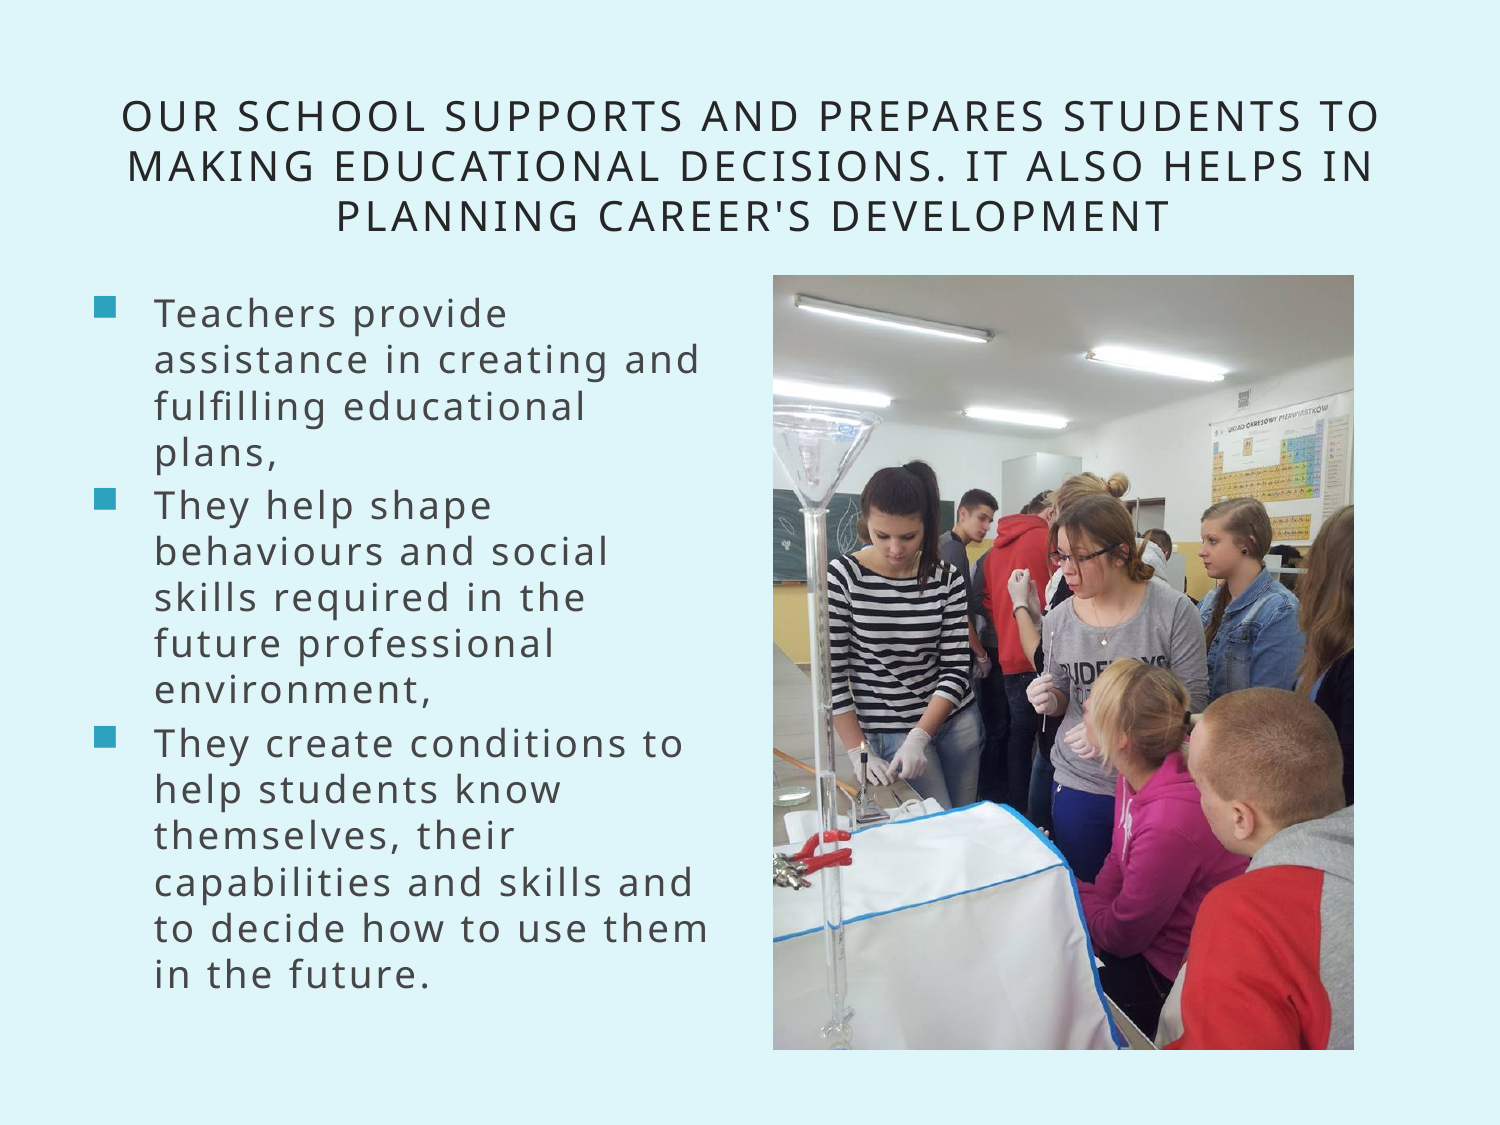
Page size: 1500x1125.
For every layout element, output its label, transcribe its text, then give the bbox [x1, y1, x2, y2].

picture [773, 275, 1355, 1050]
title Our school supports and prepares students to making educational decisions. It also helps in planning career's development [64, 78, 1440, 252]
list Teachers provide assistance in creating and fulfilling educational plans, They help shape behaviours and social skills required in the future professional environment, They create conditions to help students know themselves, their capabilities and skills and to decide how to use them in the future. [75, 281, 738, 1005]
